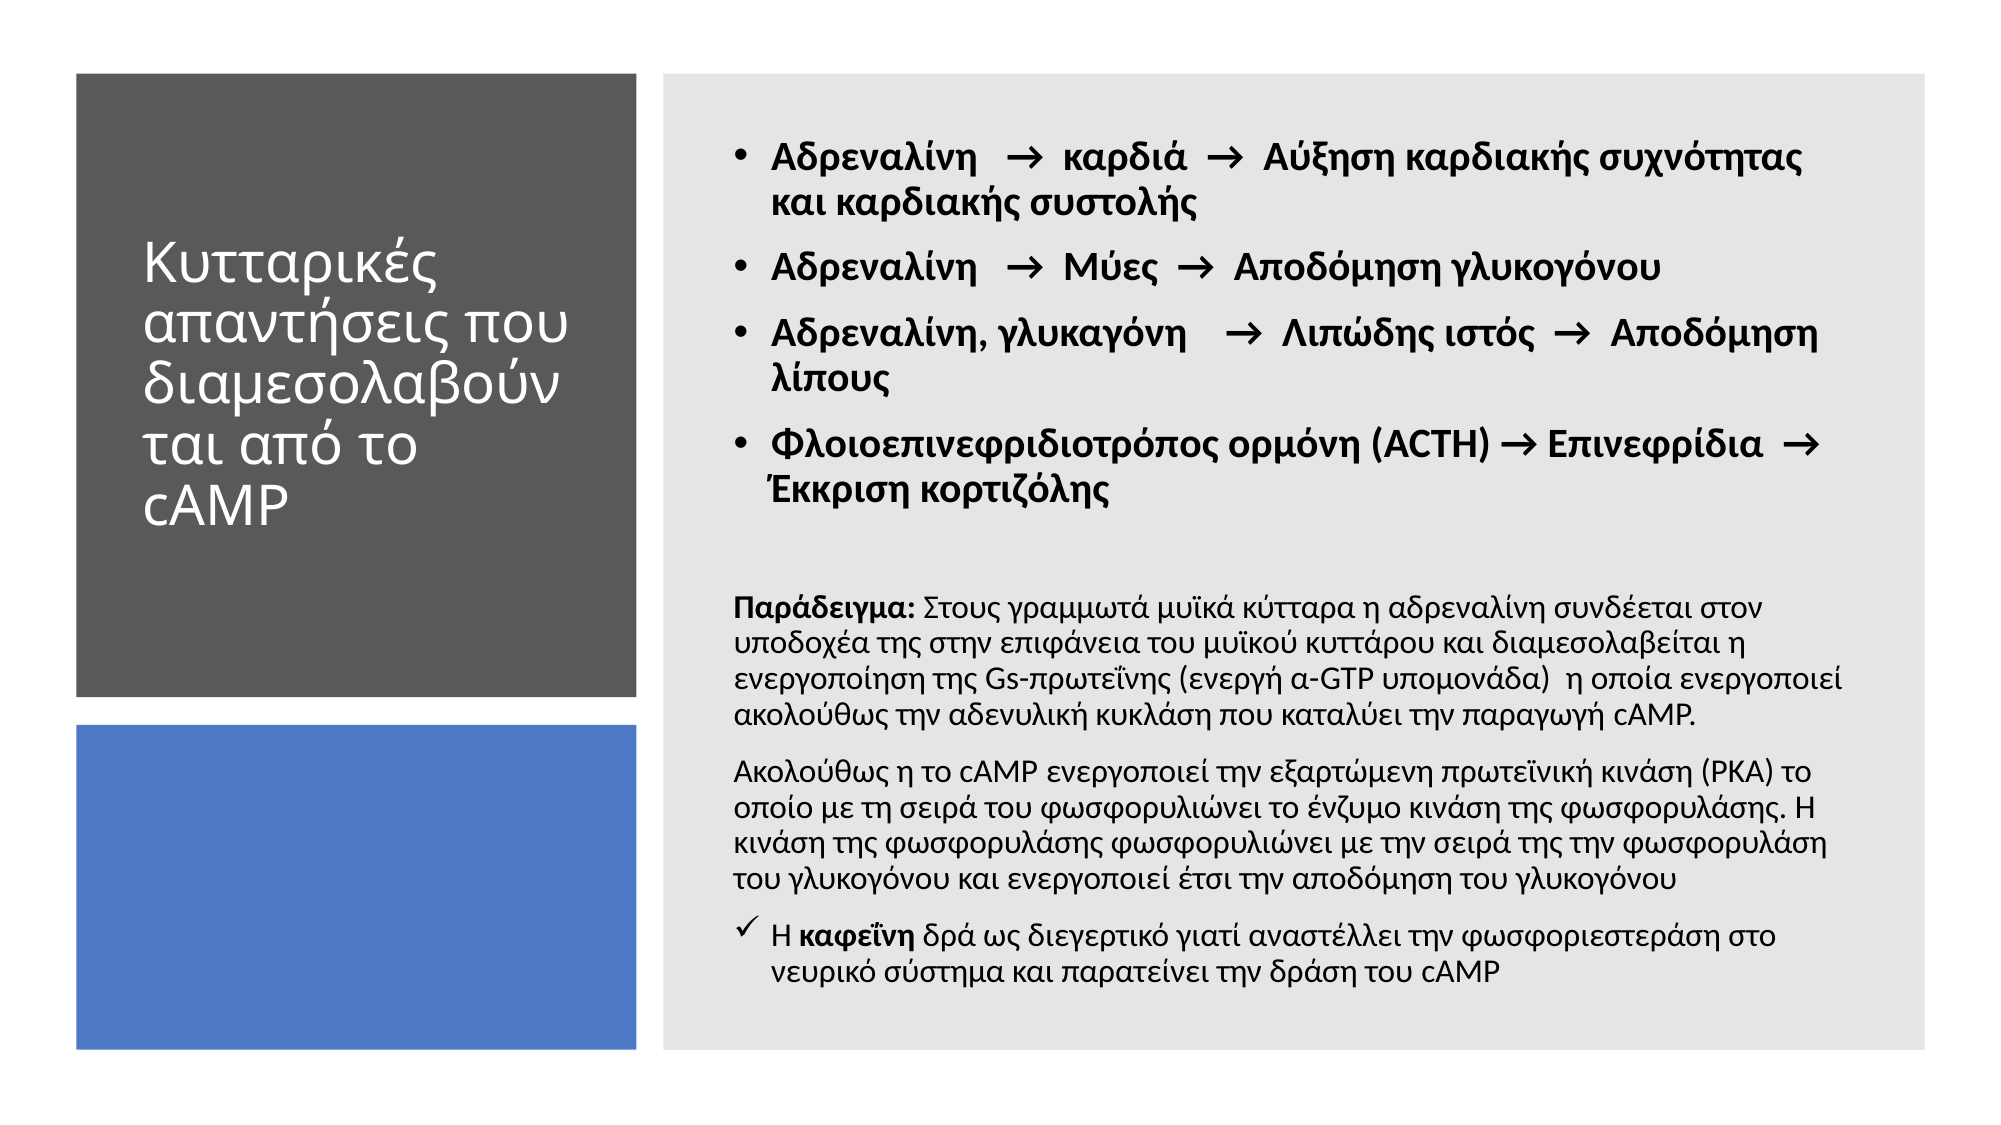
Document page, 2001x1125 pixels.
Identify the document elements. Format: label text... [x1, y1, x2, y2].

list Αδρεναλίνη → καρδιά → Αύξηση καρδιακής συχνότητας και καρδιακής συστολής Αδρεναλίνη → Μύες → Αποδόμηση γλυκογόνου Αδρεναλίνη, γλυκαγόνη → Λιπώδης ιστός → Αποδόμηση λίπους Φλοιοεπινεφριδιοτρόπος ορμόνη (ACTH) → Επινεφρίδια → Έκκριση κορτιζόλης Παράδειγμα: Στους γραμμωτά μυϊκά κύτταρα η αδρεναλίνη συνδέεται στον υποδοχέα της στην επιφάνεια του μυϊκού κυττάρου και διαμεσολαβείται η ενεργοποίηση της Gs-πρωτεΐνης (ενεργή α-GTP υπομονάδα) η οποία ενεργοποιεί ακολούθως την αδενυλική κυκλάση που καταλύει την παραγωγή cAMP. Ακολούθως η το cAMP ενεργοποιεί την εξαρτώμενη πρωτεϊνική κινάση (ΡΚΑ) το οποίο με τη σειρά του φωσφορυλιώνει το ένζυμο κινάση της φωσφορυλάσης. Η κινάση της φωσφορυλάσης φωσφορυλιώνει με την σειρά της την φωσφορυλάση του γλυκογόνου και ενεργοποιεί έτσι την αποδόμηση του γλυκογόνου Η καφεΐνη δρά ως διεγερτικό γιατί αναστέλλει την φωσφοριεστεράση στο νευρικό σύστημα και παρατείνει την δράση του cAMP [718, 112, 1873, 1011]
text_box [75, 724, 637, 1051]
text_box [662, 72, 1926, 1051]
title Κυτταρικές απαντήσεις που διαμεσολαβούνται από το cAMP [127, 120, 595, 652]
text_box [75, 72, 637, 698]
